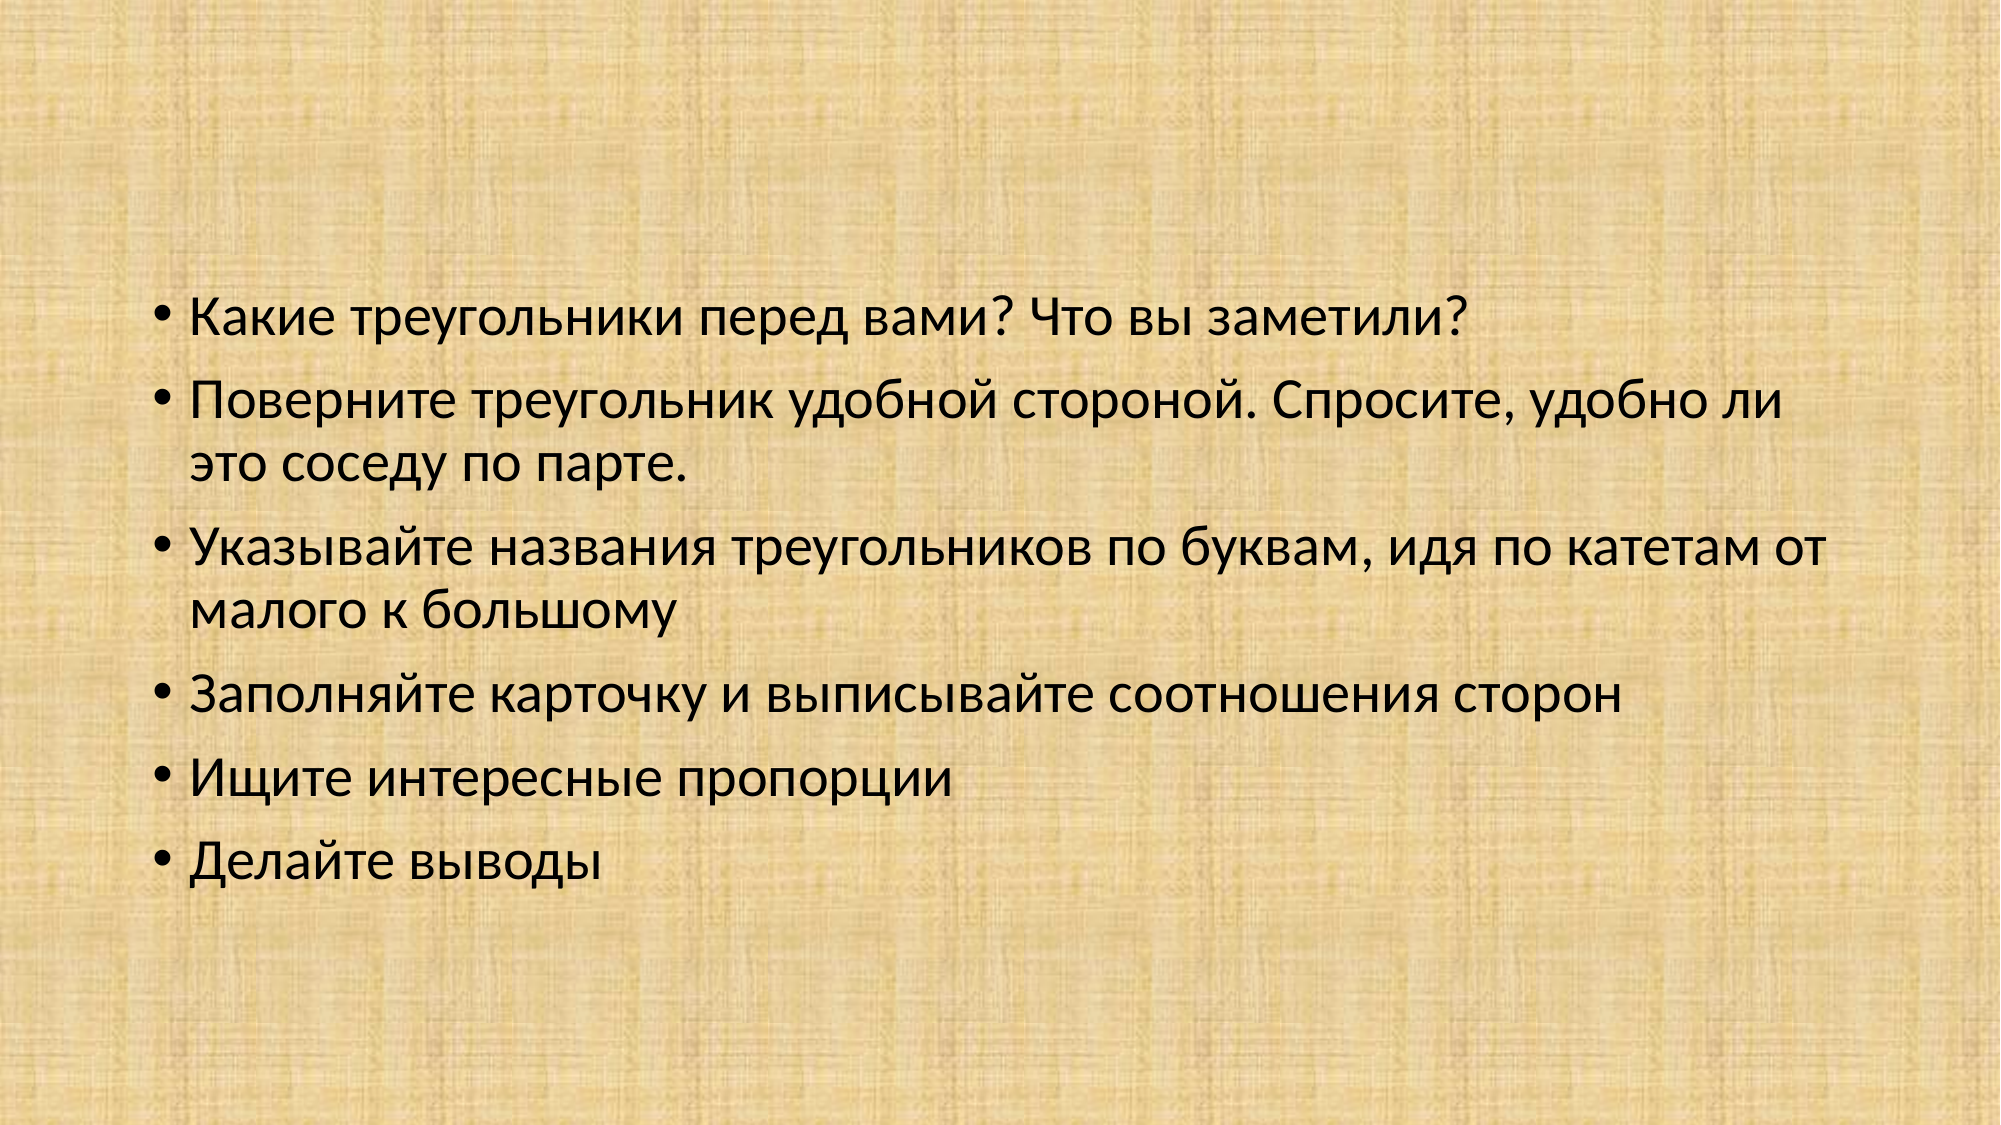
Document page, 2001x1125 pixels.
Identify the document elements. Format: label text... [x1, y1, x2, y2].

list Какие треугольники перед вами? Что вы заметили? Поверните треугольник удобной стороной. Спросите, удобно ли это соседу по парте. Указывайте названия треугольников по буквам, идя по катетам от малого к большому Заполняйте карточку и выписывайте соотношения сторон Ищите интересные пропорции Делайте выводы [137, 277, 1863, 1014]
picture [0, 0, 2000, 1125]
